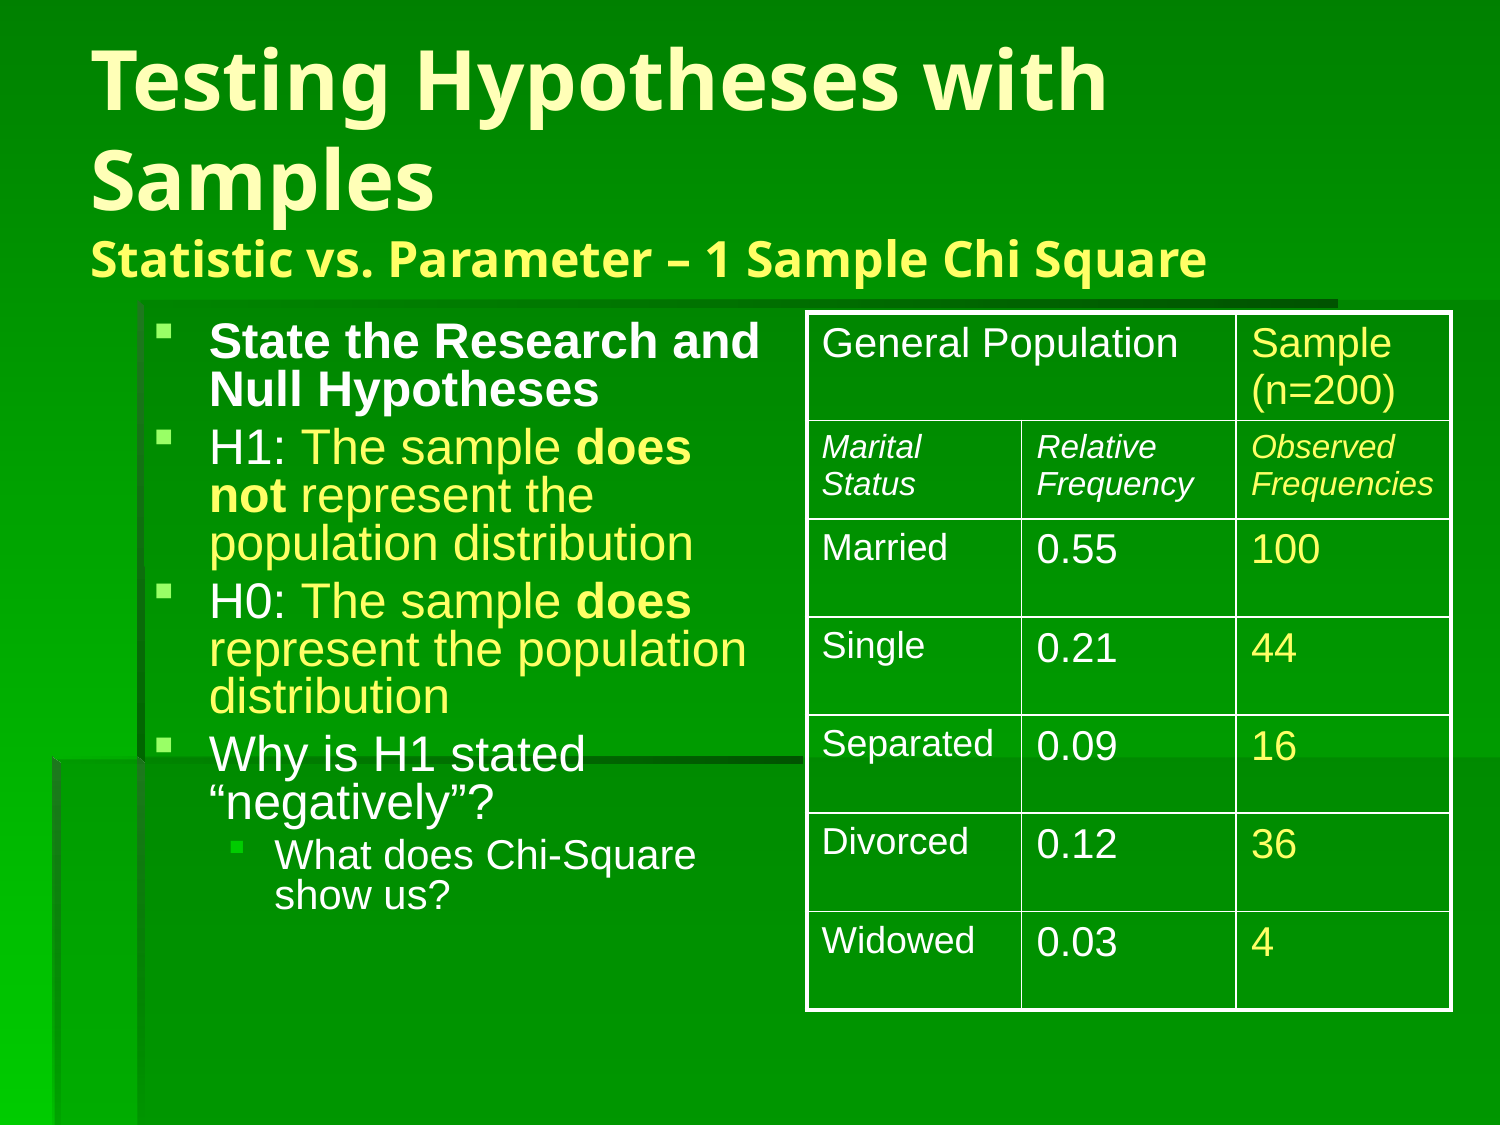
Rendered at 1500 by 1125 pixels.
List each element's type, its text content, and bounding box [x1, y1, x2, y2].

table_cell 0.21 [1022, 618, 1235, 714]
table_header Sample (n=200) [1237, 315, 1449, 420]
table_header General Population [809, 315, 1235, 420]
table_cell Widowed [809, 912, 1021, 1008]
table_cell 36 [1237, 814, 1449, 911]
table_cell Marital Status [809, 421, 1021, 518]
table_cell 4 [1237, 912, 1449, 1008]
table_cell 100 [1237, 520, 1449, 616]
table_cell Observed Frequencies [1237, 421, 1449, 518]
title Testing Hypotheses with Samples Statistic vs. Parameter – 1 Sample Chi Square [74, 39, 1451, 276]
table_cell Separated [809, 716, 1021, 812]
table_cell 0.09 [1022, 716, 1235, 812]
table_cell Single [809, 618, 1021, 714]
list State the Research and Null Hypotheses H1: The sample does not represent the population distribution H0: The sample does represent the population distribution Why is H1 stated “negatively”? What does Chi-Square show us? [137, 312, 782, 1001]
table_cell 0.55 [1022, 520, 1235, 616]
table_cell Married [809, 520, 1021, 616]
table_cell 0.12 [1022, 814, 1235, 911]
table_cell 44 [1237, 618, 1449, 714]
table_cell Divorced [809, 814, 1021, 911]
table_cell 16 [1237, 716, 1449, 812]
table_cell 0.03 [1022, 912, 1235, 1008]
table_cell Relative Frequency [1022, 421, 1235, 518]
